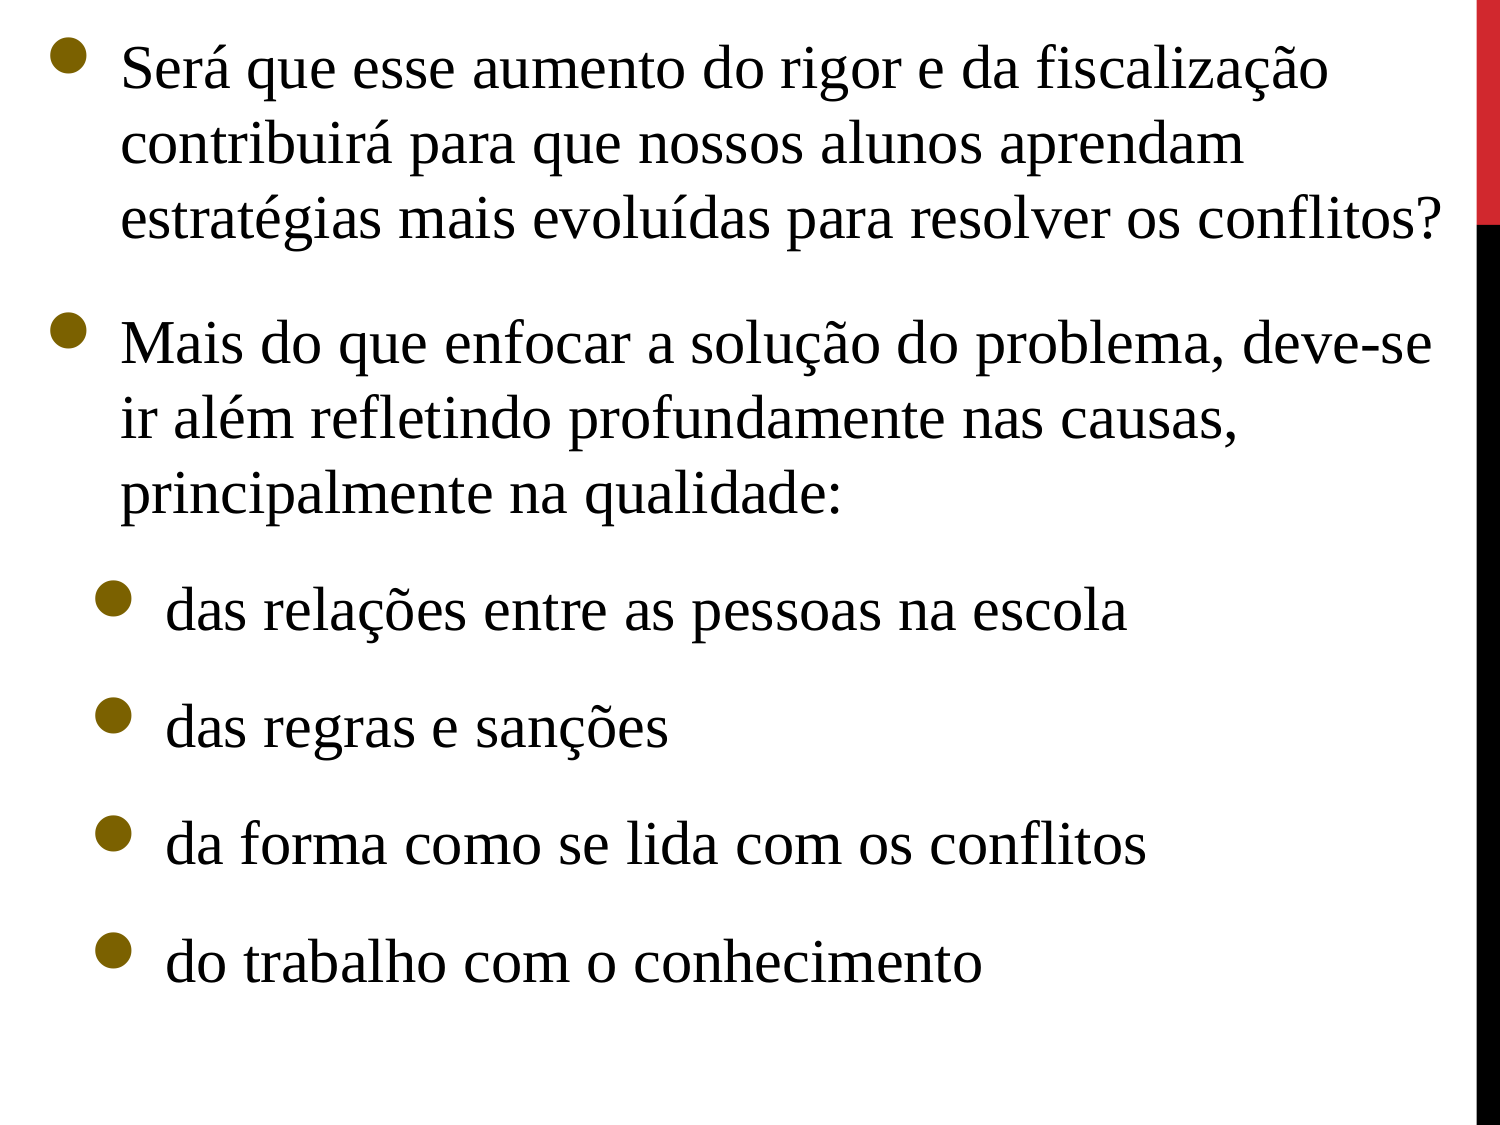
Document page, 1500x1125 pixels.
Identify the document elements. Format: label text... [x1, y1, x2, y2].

list Será que esse aumento do rigor e da fiscalização contribuirá para que nossos alunos aprendam estratégias mais evoluídas para resolver os conflitos? Mais do que enfocar a solução do problema, deve-se ir além refletindo profundamente nas causas, principalmente na qualidade: das relações entre as pessoas na escola das regras e sanções da forma como se lida com os conflitos do trabalho com o conhecimento [0, 19, 1471, 1125]
